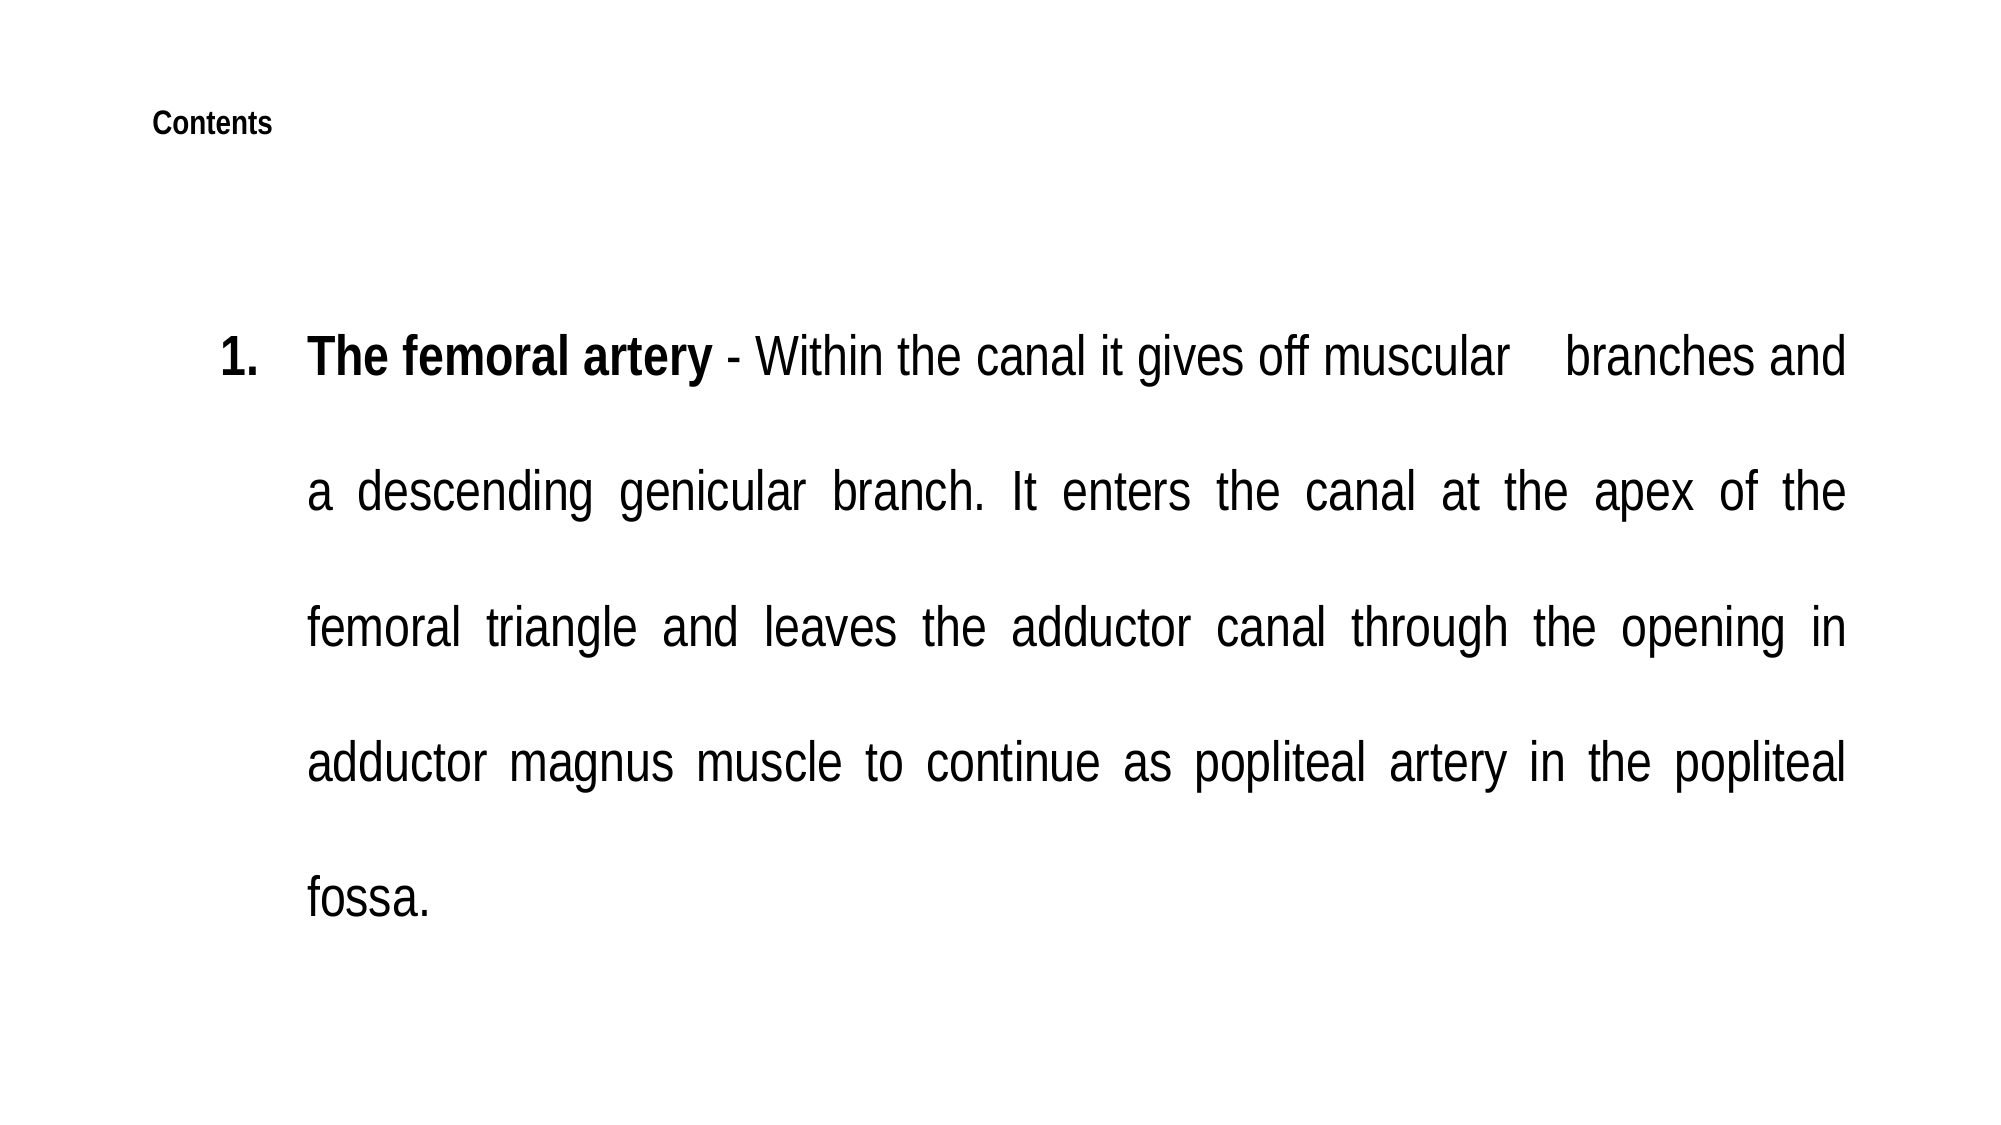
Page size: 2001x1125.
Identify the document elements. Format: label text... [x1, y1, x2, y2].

title Contents [137, 59, 1863, 192]
list The femoral artery - Within the canal it gives off muscular branches and a descending genicular branch. It enters the canal at the apex of the femoral triangle and leaves the adductor canal through the opening in adductor magnus muscle to continue as popliteal artery in the popliteal fossa. [137, 243, 1863, 1014]
